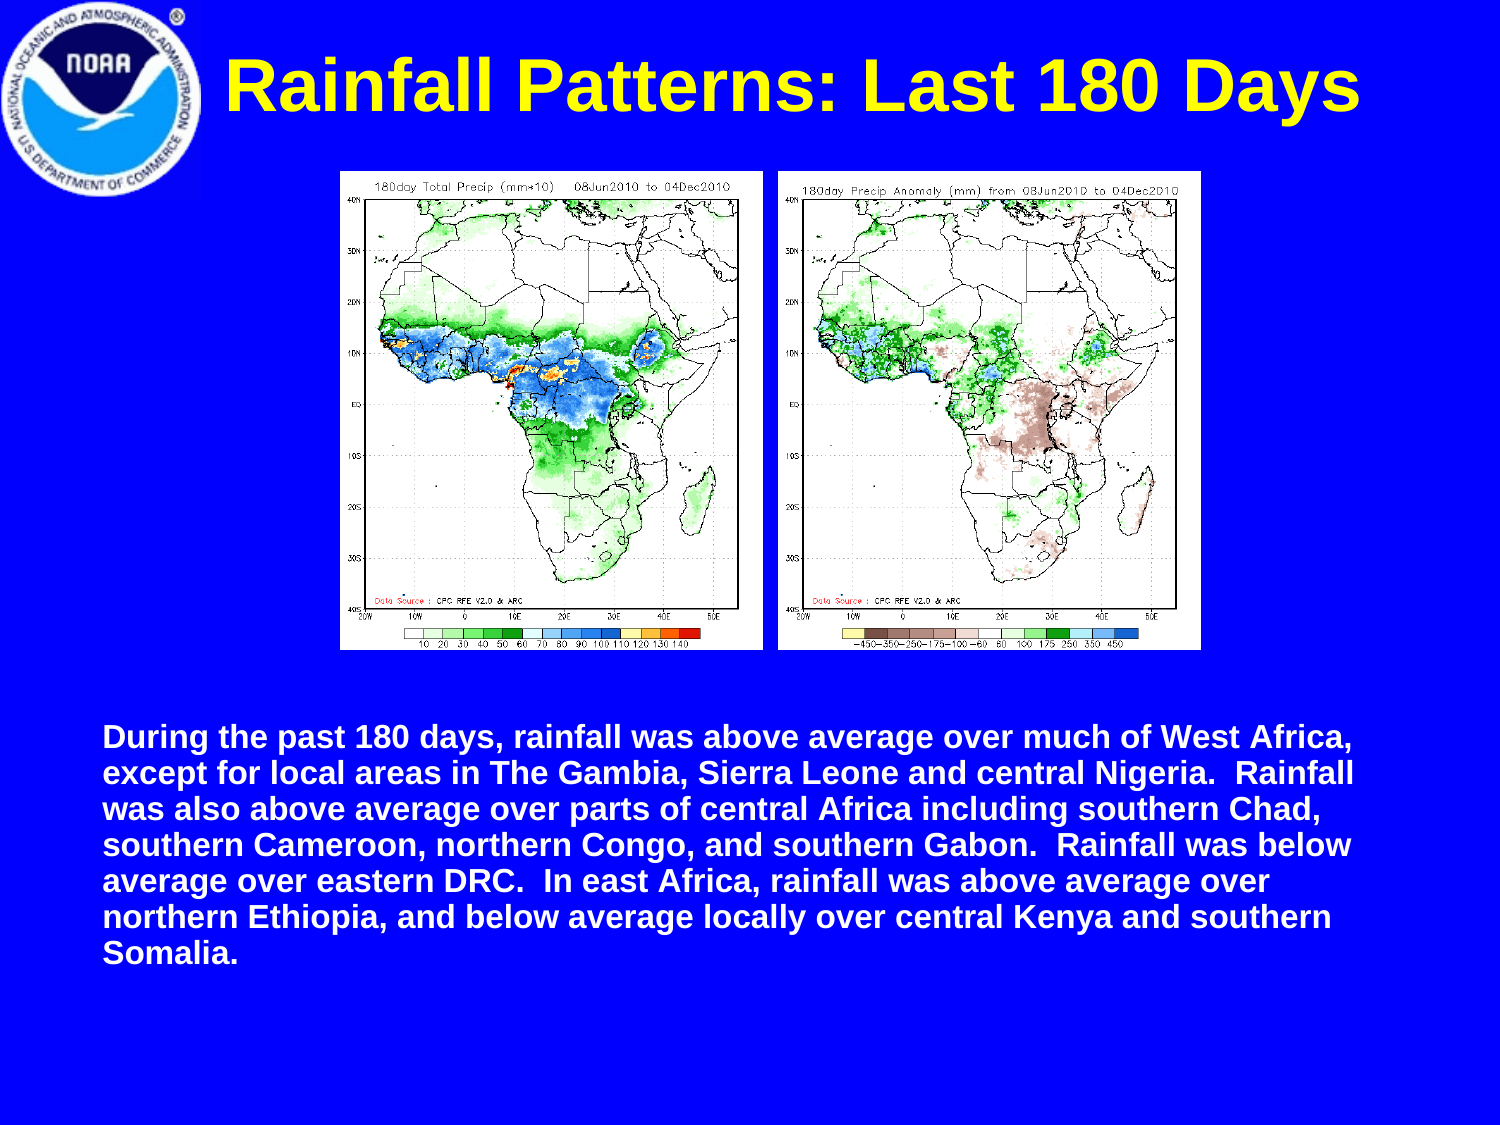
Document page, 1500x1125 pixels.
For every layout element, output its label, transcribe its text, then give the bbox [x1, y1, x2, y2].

title Rainfall Patterns: Last 180 Days [174, 24, 1413, 138]
picture [0, 0, 200, 200]
text_box During the past 180 days, rainfall was above average over much of West Africa, except for local areas in The Gambia, Sierra Leone and central Nigeria. Rainfall was also above average over parts of central Africa including southern Chad, southern Cameroon, northern Congo, and southern Gabon. Rainfall was below average over eastern DRC. In east Africa, rainfall was above average over northern Ethiopia, and below average locally over central Kenya and southern Somalia. [87, 712, 1425, 980]
picture [778, 171, 1200, 650]
picture [340, 171, 763, 650]
